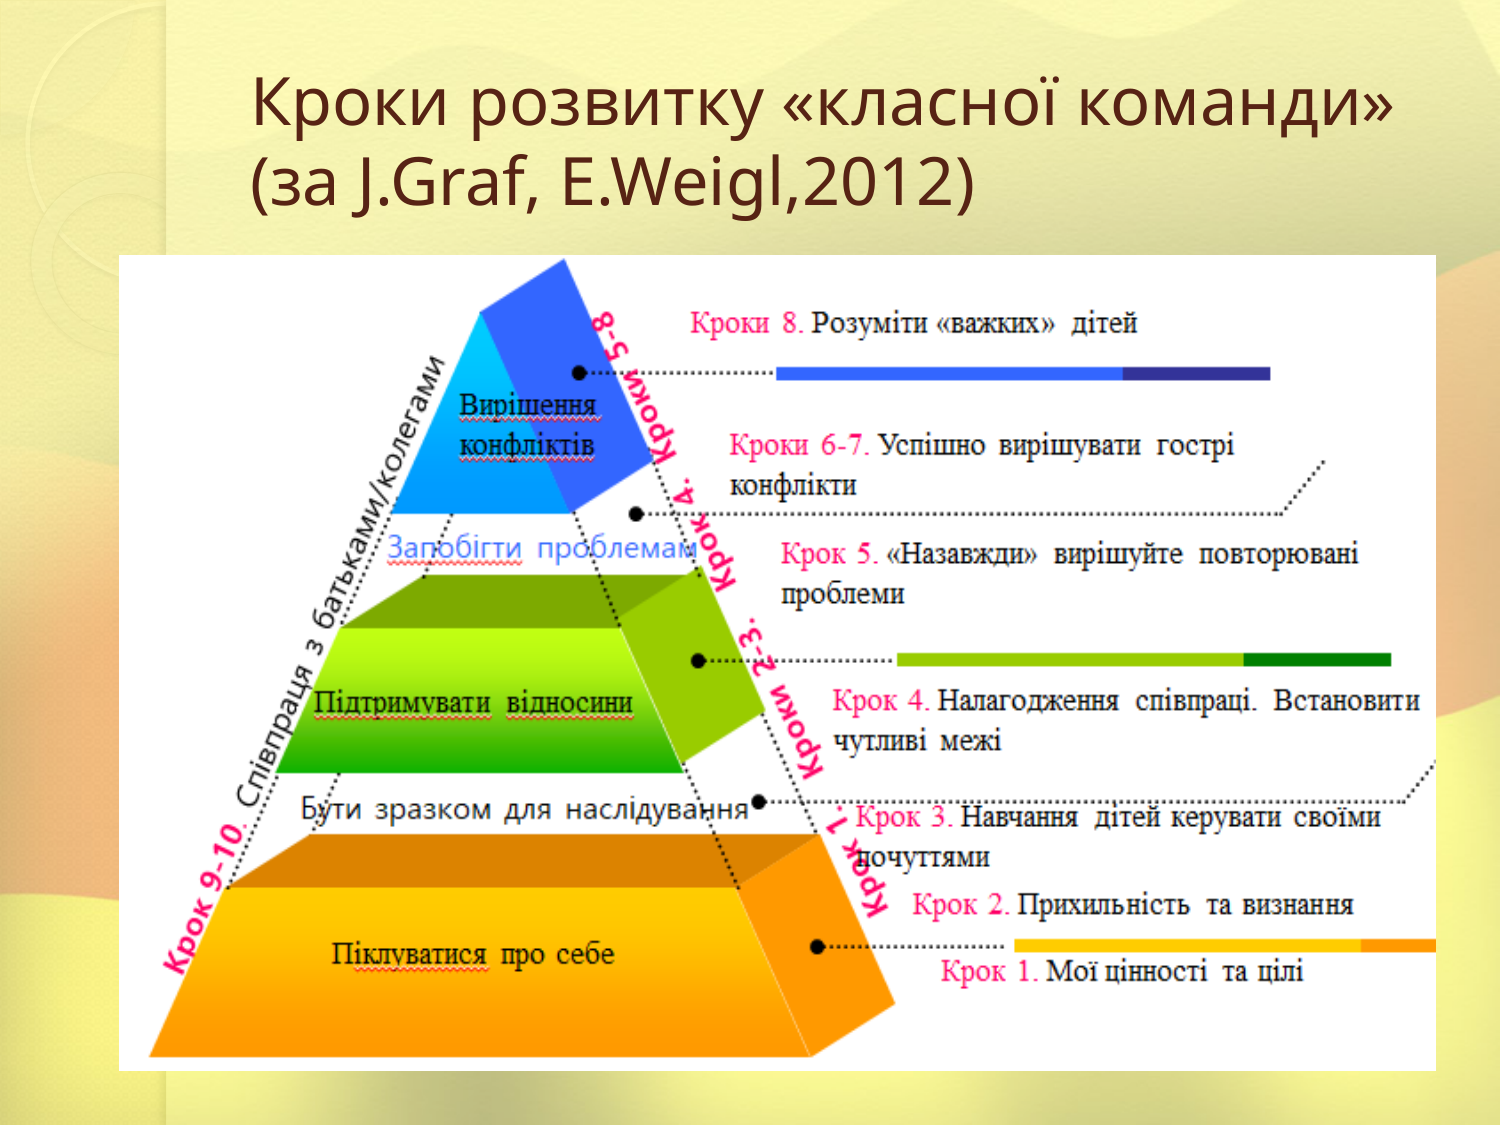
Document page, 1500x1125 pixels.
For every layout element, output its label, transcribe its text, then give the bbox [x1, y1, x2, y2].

title Кроки розвитку «класної команди» (за J.Graf, E.Weigl,2012) [235, 45, 1466, 233]
picture [118, 255, 1436, 1071]
